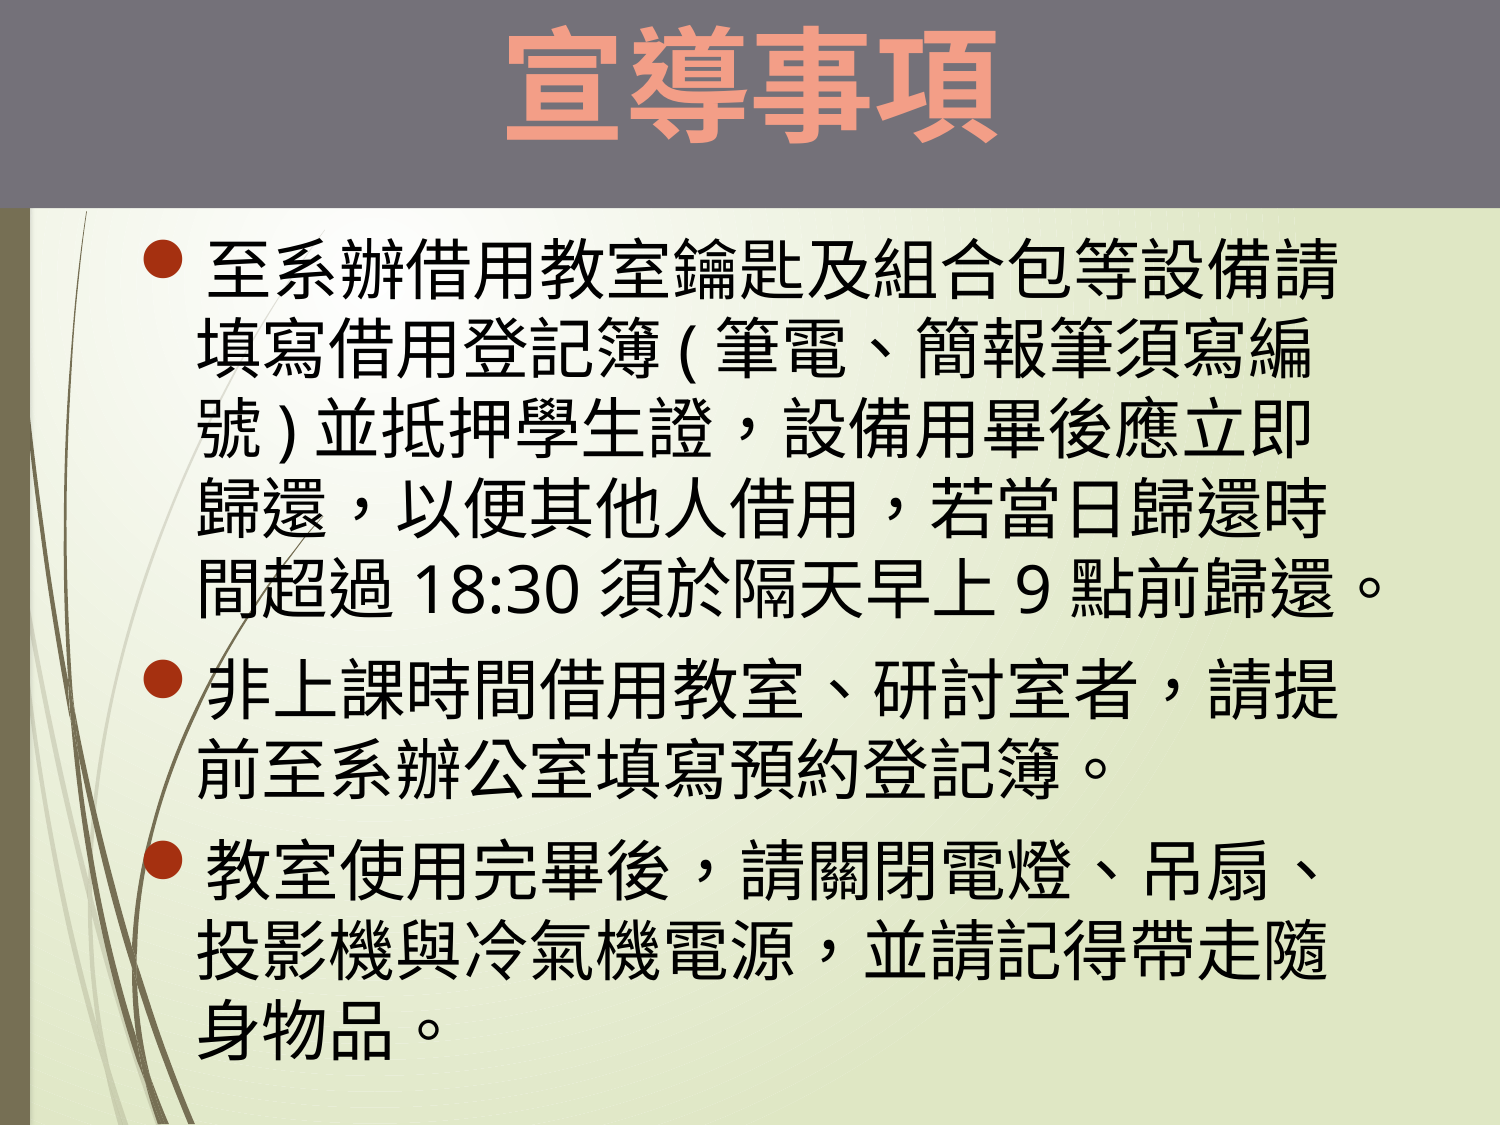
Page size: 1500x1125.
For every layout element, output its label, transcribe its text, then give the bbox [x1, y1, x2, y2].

title 宣導事項 [0, 0, 1500, 209]
list 至系辦借用教室鑰匙及組合包等設備請填寫借用登記簿(筆電、簡報筆須寫編號)並抵押學生證，設備用畢後應立即歸還，以便其他人借用，若當日歸還時間超過18:30須於隔天早上9點前歸還。 非上課時間借用教室、研討室者，請提前至系辦公室填寫預約登記簿。 教室使用完畢後，請關閉電燈、吊扇、投影機與冷氣機電源，並請記得帶走隨身物品。 [123, 219, 1389, 935]
